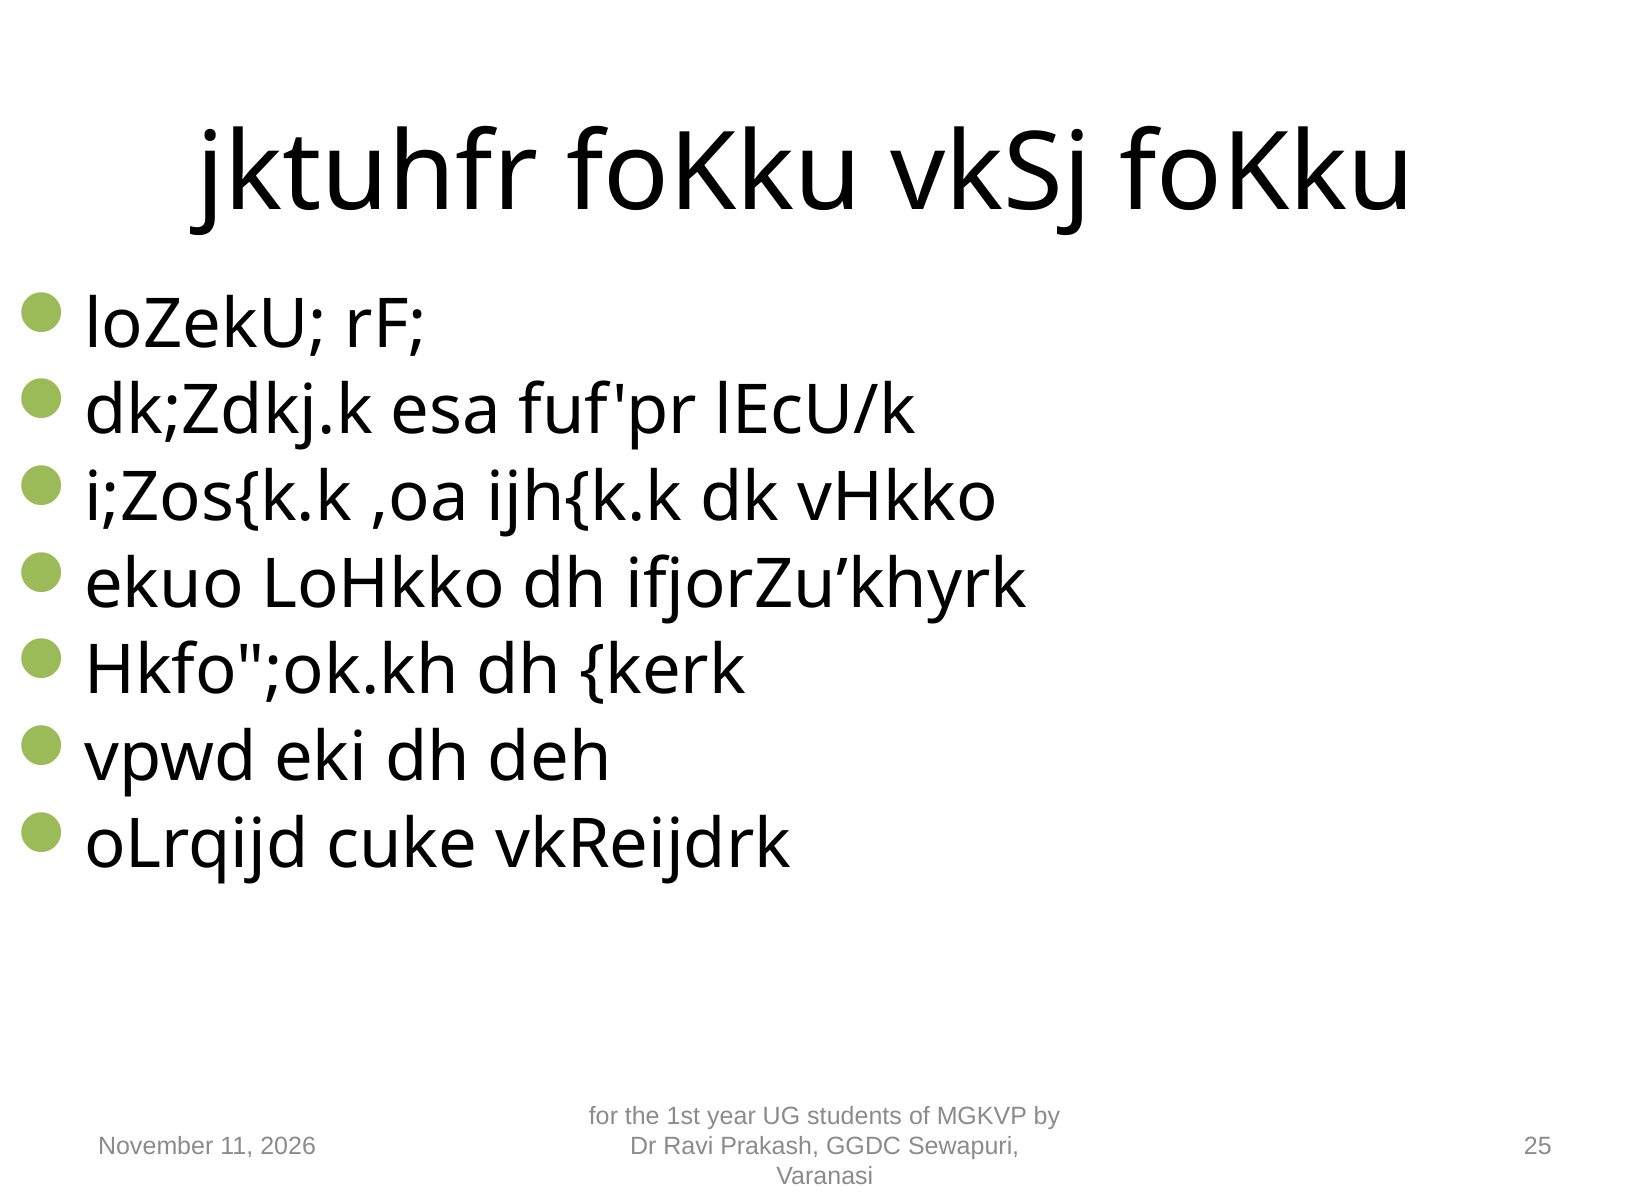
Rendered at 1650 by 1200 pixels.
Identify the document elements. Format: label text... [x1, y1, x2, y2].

list loZekU; rF; dk;Zdkj.k esa fuf'pr lEcU/k i;Zos{k.k ,oa ijh{k.k dk vHkko ekuo LoHkko dh ifjorZu’khyrk Hkfo";ok.kh dh {kerk vpwd eki dh deh oLrqijd cuke vkReijdrk [0, 279, 1486, 1073]
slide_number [82, 1112, 468, 1177]
title jktuhfr foKku vkSj foKku [0, 48, 1486, 249]
slide_number 25 [1182, 1112, 1568, 1177]
footer for the 1st year UG students of MGKVP by Dr Ravi Prakash, GGDC Sewapuri, Varanasi [563, 1112, 1087, 1177]
